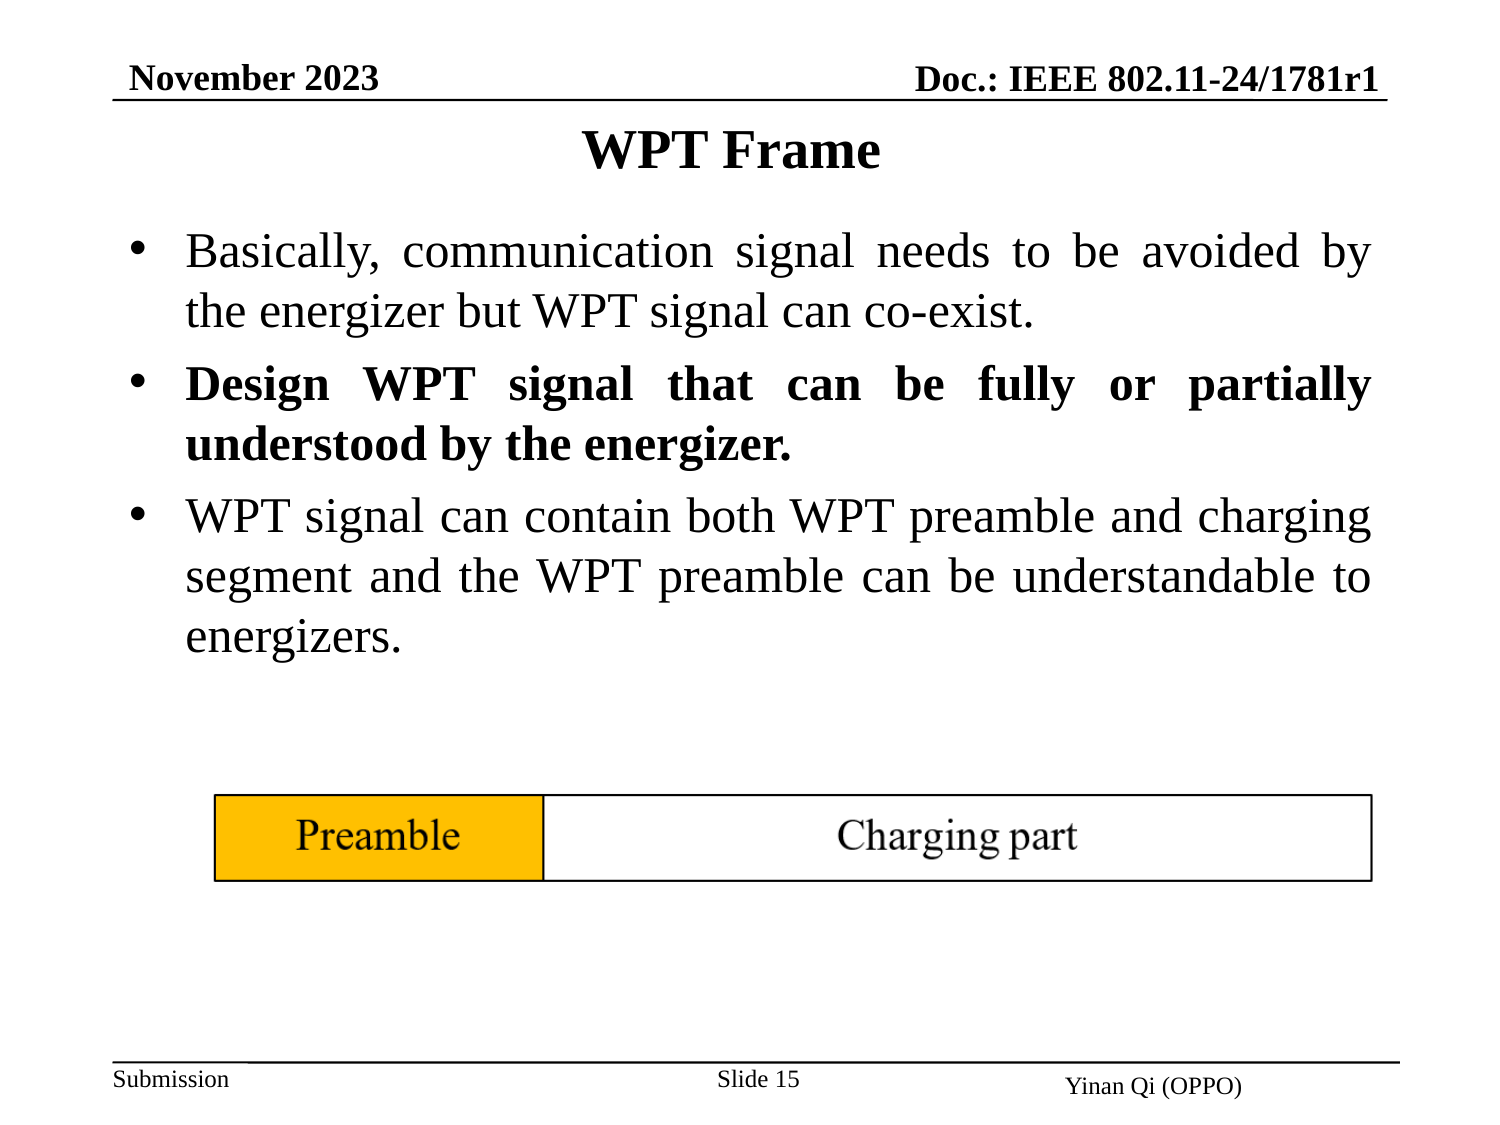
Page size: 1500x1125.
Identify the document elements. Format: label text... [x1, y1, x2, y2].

text_box Basically, communication signal needs to be avoided by the energizer but WPT signal can co-exist. Design WPT signal that can be fully or partially understood by the energizer. WPT signal can contain both WPT preamble and charging segment and the WPT preamble can be understandable to energizers. [114, 210, 1388, 671]
text_box WPT Frame [62, 112, 1400, 193]
text_box Doc.: IEEE 802.11-24/1781r1 [899, 46, 1413, 107]
text_box November 2023 [114, 45, 493, 100]
text_box Slide 15 [712, 1062, 800, 1122]
text_box Yinan Qi (OPPO) [1050, 1062, 1402, 1093]
picture [183, 749, 1396, 927]
